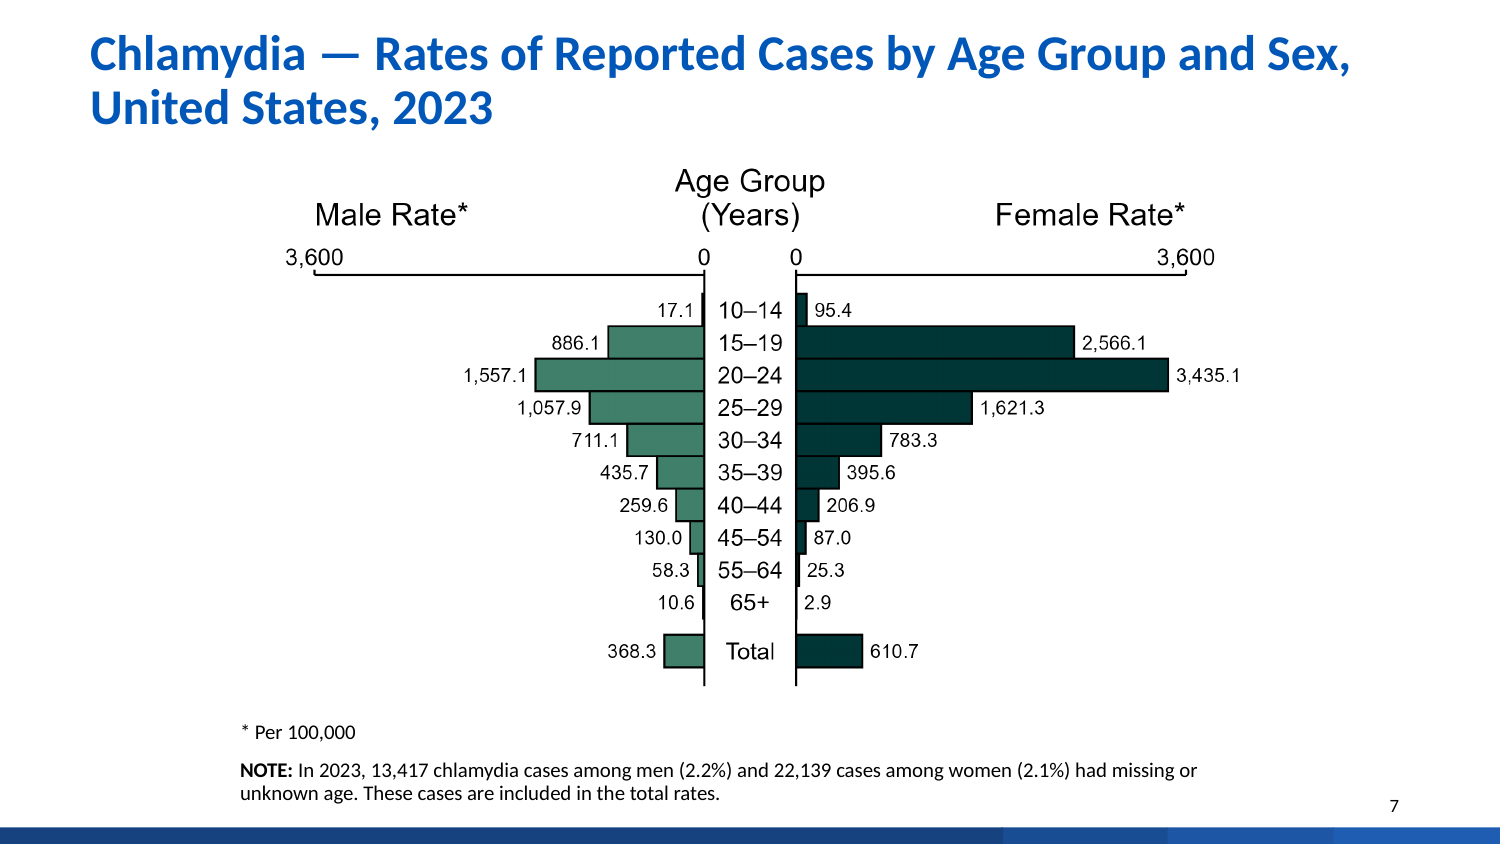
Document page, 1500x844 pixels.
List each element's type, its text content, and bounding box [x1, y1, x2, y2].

picture [258, 166, 1242, 694]
list * Per 100,000 NOTE: In 2023, 13,417 chlamydia cases among men (2.2%) and 22,139 cases among women (2.1%) had missing or unknown age. These cases are included in the total rates. [225, 714, 1275, 820]
title Chlamydia — Rates of Reported Cases by Age Group and Sex, United States, 2023 [75, 19, 1425, 144]
